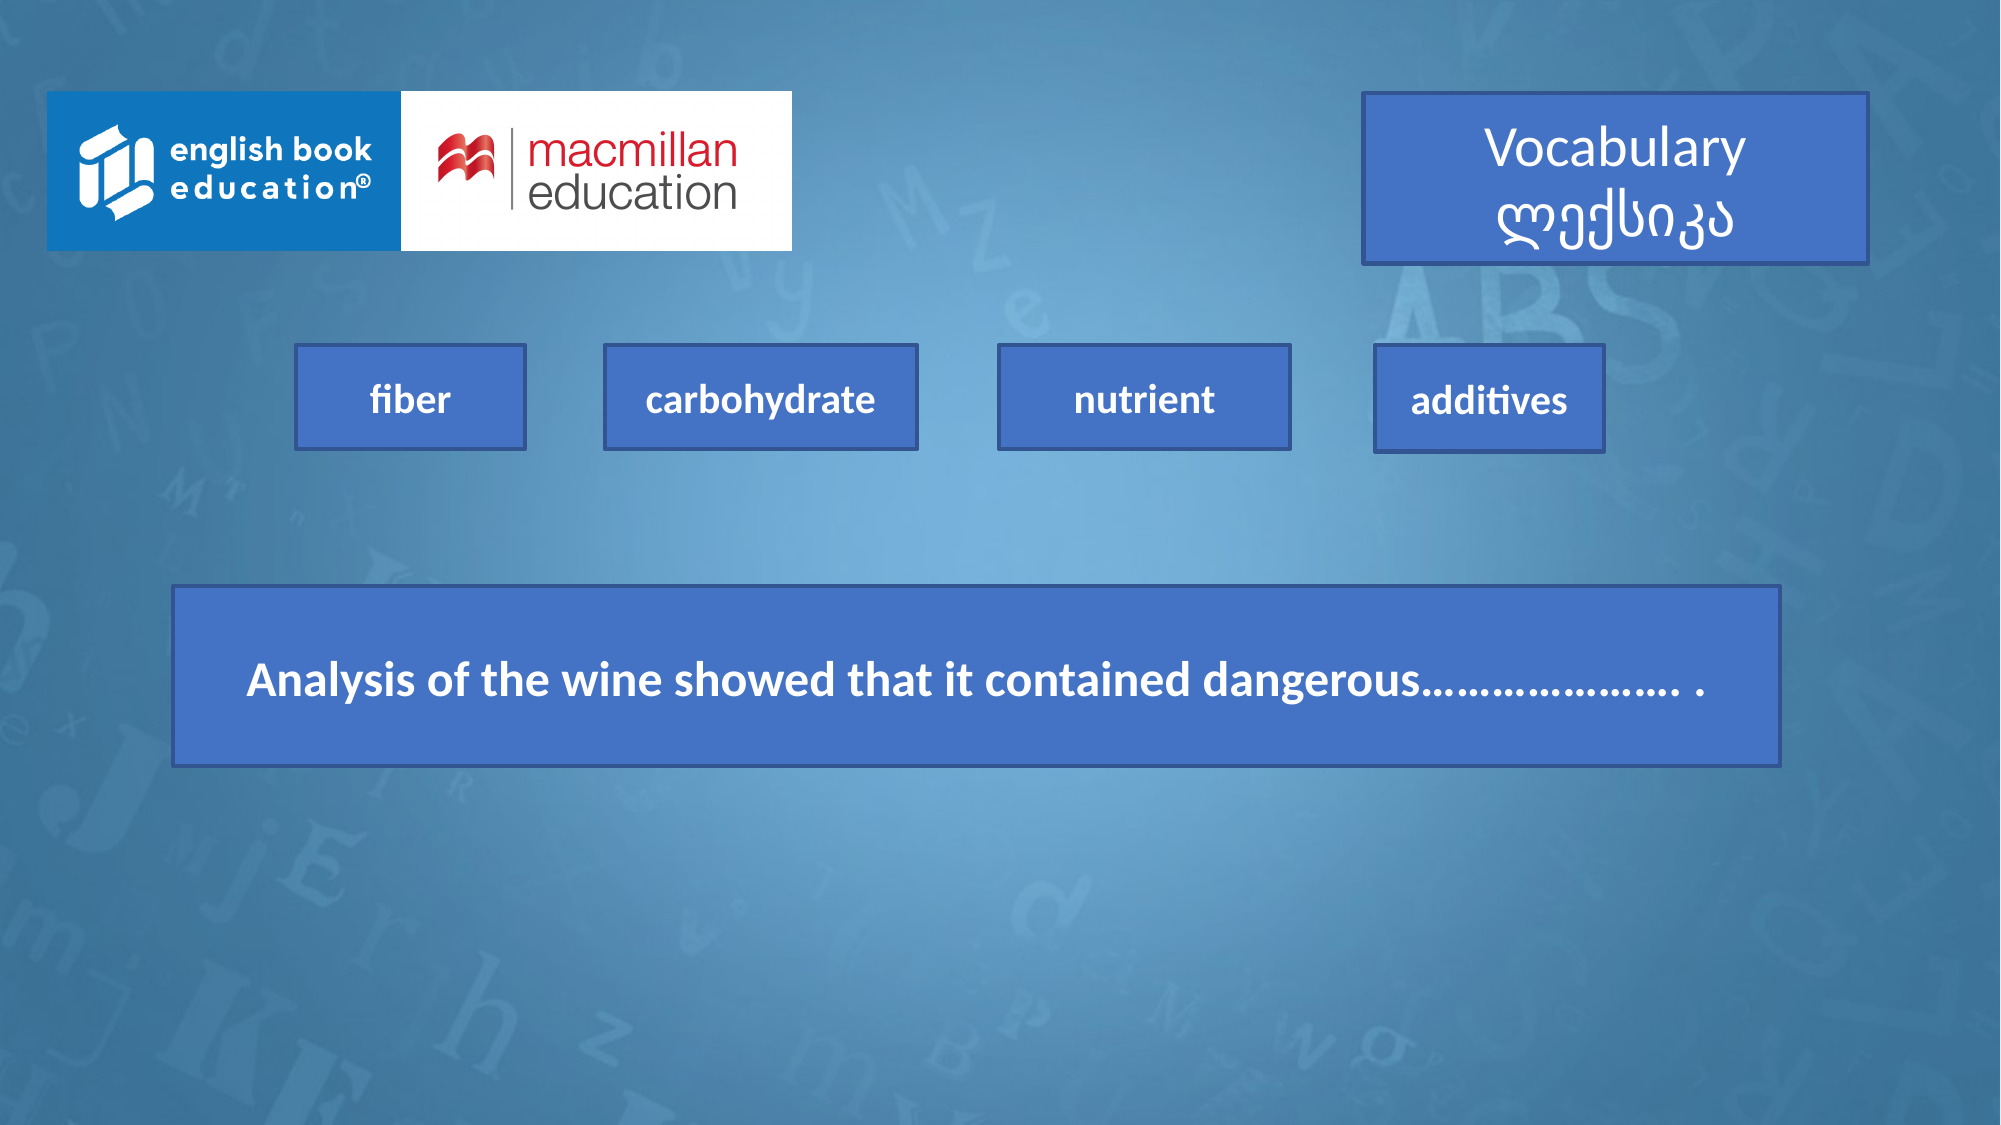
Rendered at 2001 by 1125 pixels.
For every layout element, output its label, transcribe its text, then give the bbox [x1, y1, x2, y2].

text_box [47, 45, 1896, 185]
text_box additives [1373, 343, 1606, 454]
text_box fiber [294, 343, 527, 451]
text_box Vocabulary ლექსიკა [1361, 91, 1870, 266]
text_box Analysis of the wine showed that it contained dangerous…………………. . [171, 584, 1782, 768]
text_box carbohydrate [603, 343, 919, 451]
picture [0, 0, 2001, 1125]
text_box nutrient [997, 343, 1292, 451]
